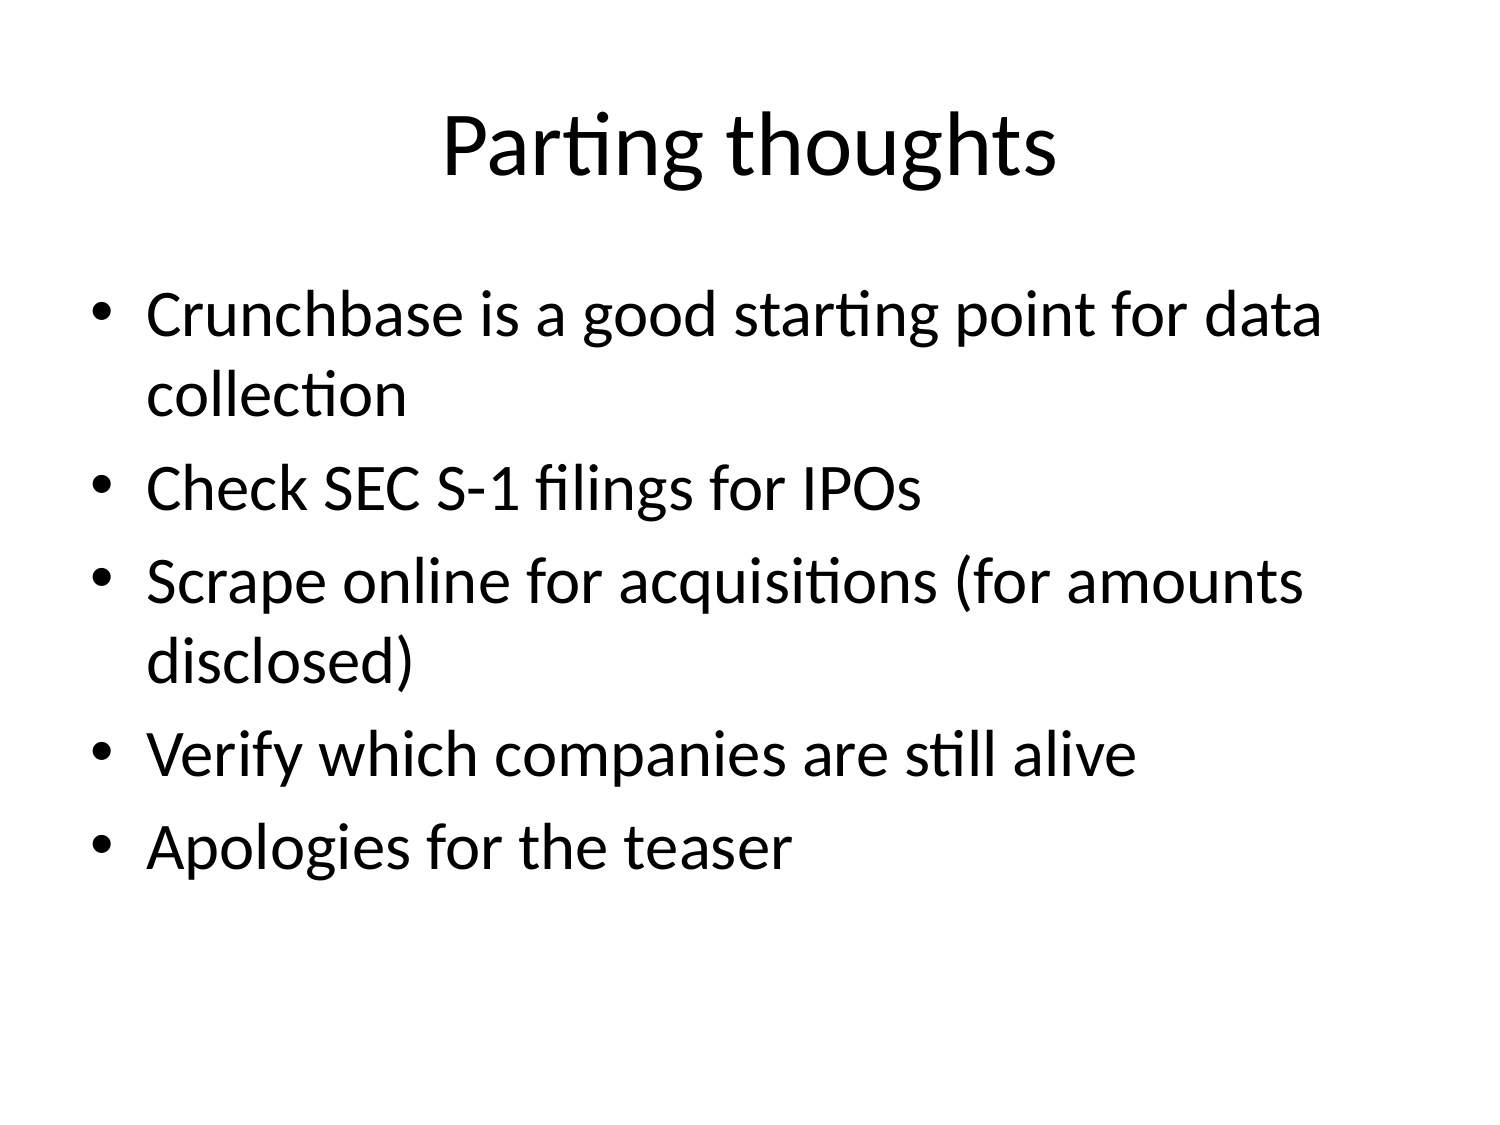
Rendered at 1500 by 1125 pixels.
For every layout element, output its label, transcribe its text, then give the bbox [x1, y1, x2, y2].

list Crunchbase is a good starting point for data collection Check SEC S-1 filings for IPOs Scrape online for acquisitions (for amounts disclosed) Verify which companies are still alive Apologies for the teaser [75, 262, 1425, 1005]
title Parting thoughts [75, 45, 1425, 233]
